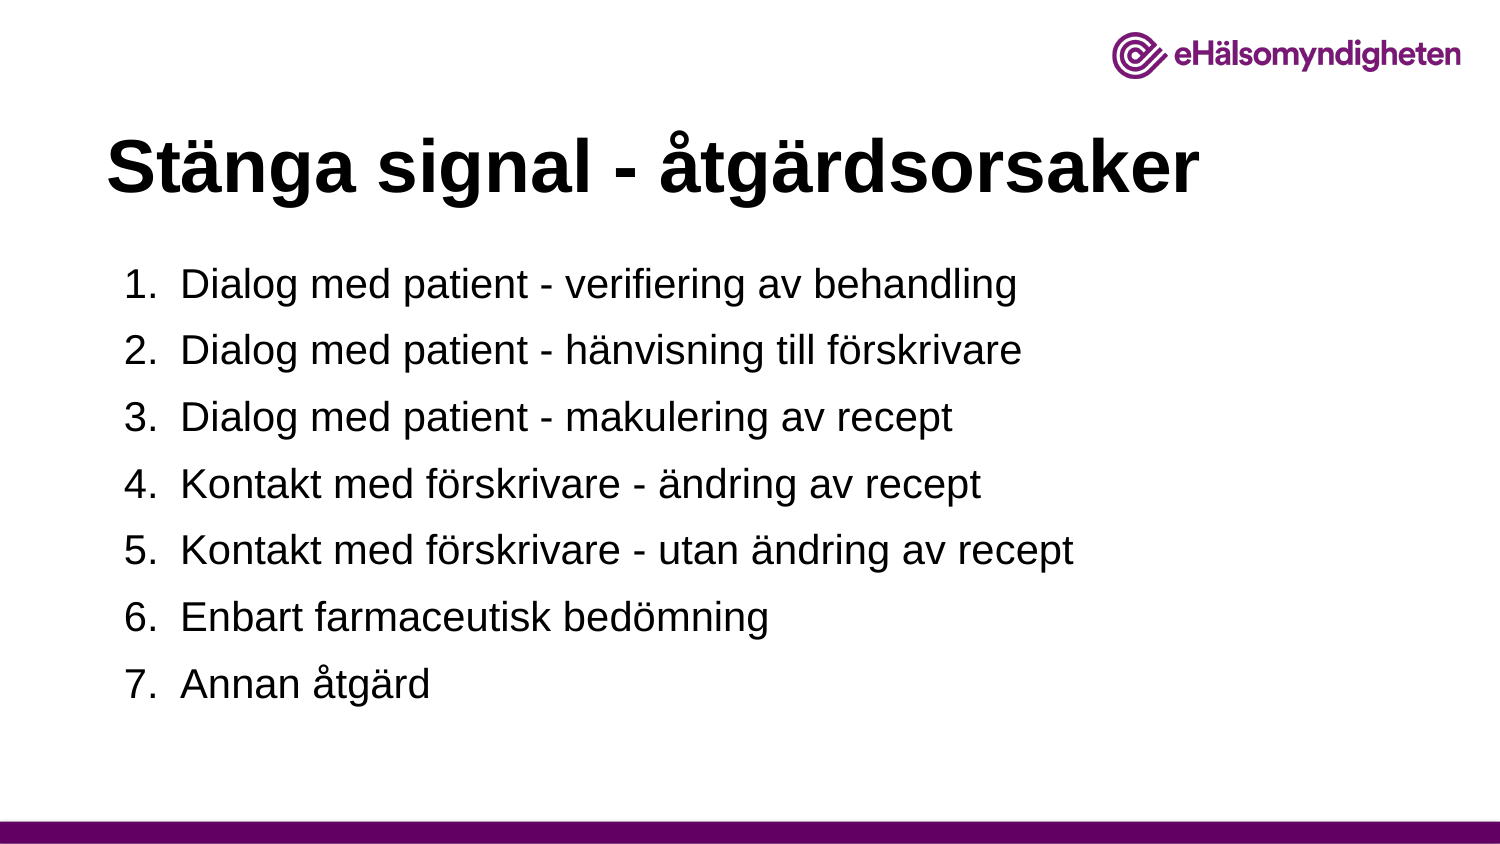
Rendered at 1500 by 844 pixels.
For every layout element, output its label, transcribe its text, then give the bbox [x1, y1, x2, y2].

list Dialog med patient - verifiering av behandling Dialog med patient - hänvisning till förskrivare Dialog med patient - makulering av recept Kontakt med förskrivare - ändring av recept Kontakt med förskrivare - utan ändring av recept Enbart farmaceutisk bedömning Annan åtgärd [123, 256, 1137, 772]
title Stänga signal - åtgärdsorsaker [106, 121, 1266, 201]
